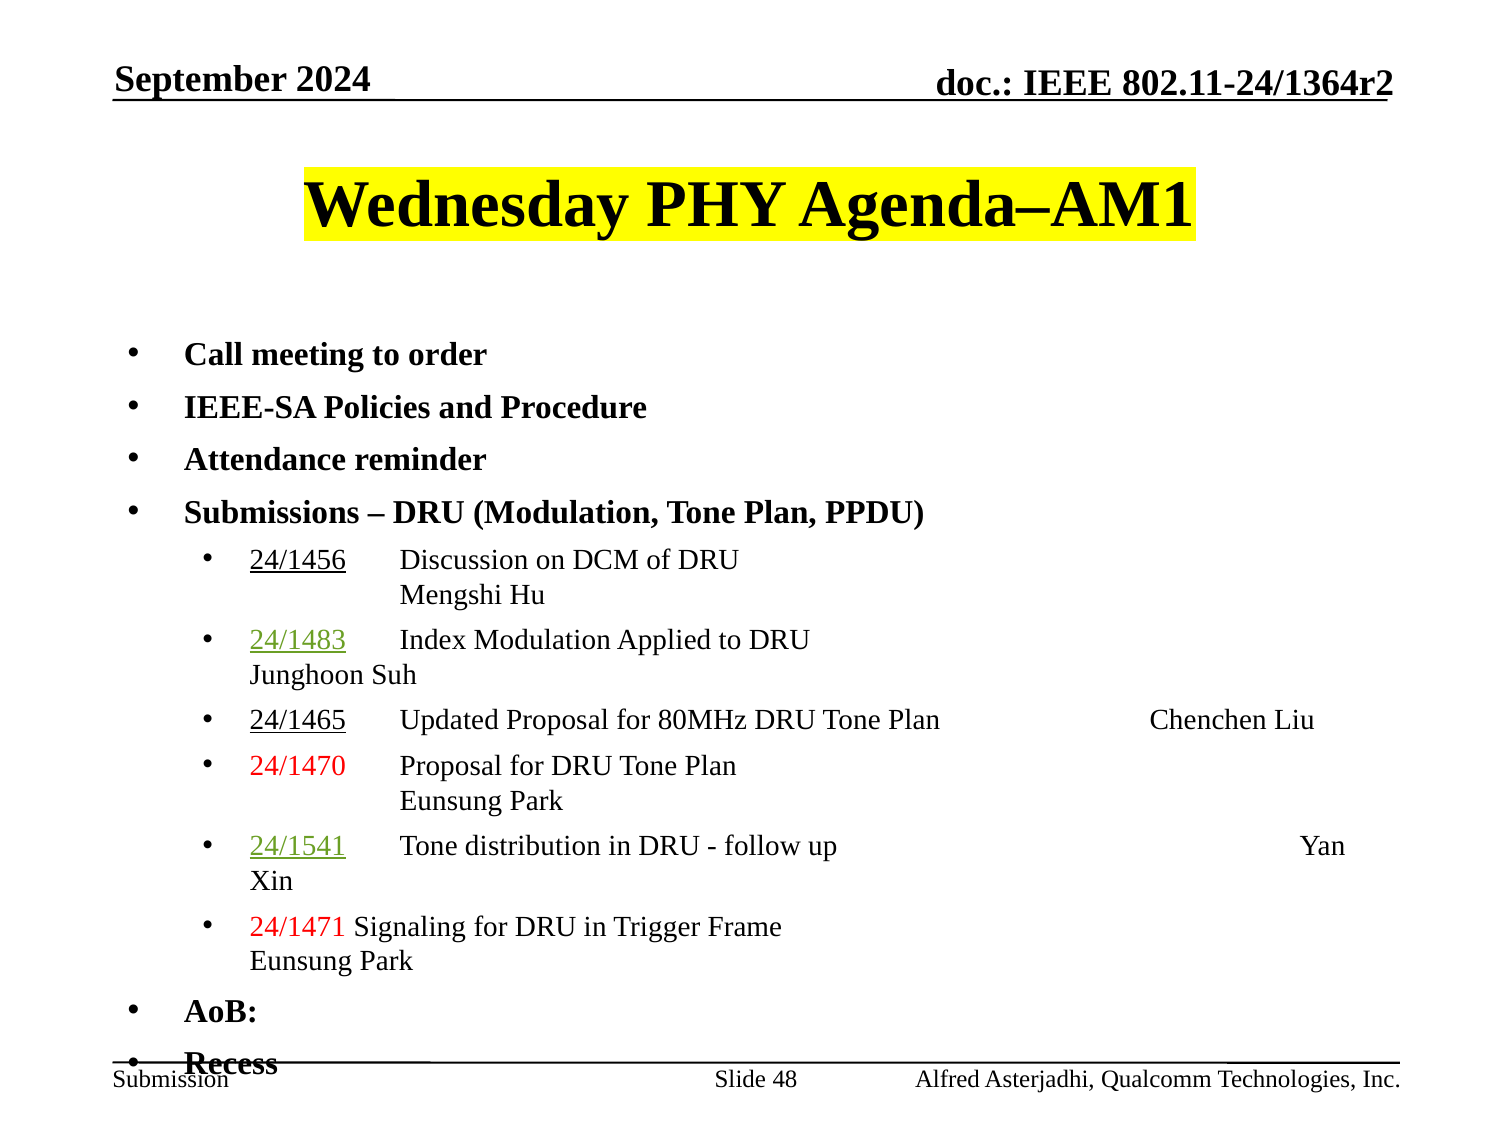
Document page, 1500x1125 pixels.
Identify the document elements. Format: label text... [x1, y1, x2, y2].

slide_number Slide 48 [712, 1061, 800, 1123]
list Call meeting to order IEEE-SA Policies and Procedure Attendance reminder Submissions – DRU (Modulation, Tone Plan, PPDU) 24/1456 Discussion on DCM of DRU Mengshi Hu 24/1483 Index Modulation Applied to DRU Junghoon Suh 24/1465 Updated Proposal for 80MHz DRU Tone Plan Chenchen Liu 24/1470 Proposal for DRU Tone Plan Eunsung Park 24/1541 Tone distribution in DRU - follow up Yan Xin 24/1471 Signaling for DRU in Trigger Frame Eunsung Park AoB: Recess [112, 324, 1388, 1063]
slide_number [114, 54, 423, 100]
footer Alfred Asterjadhi, Qualcomm Technologies, Inc. [878, 1061, 1402, 1093]
title Wednesday PHY Agenda–AM1 [112, 112, 1388, 288]
